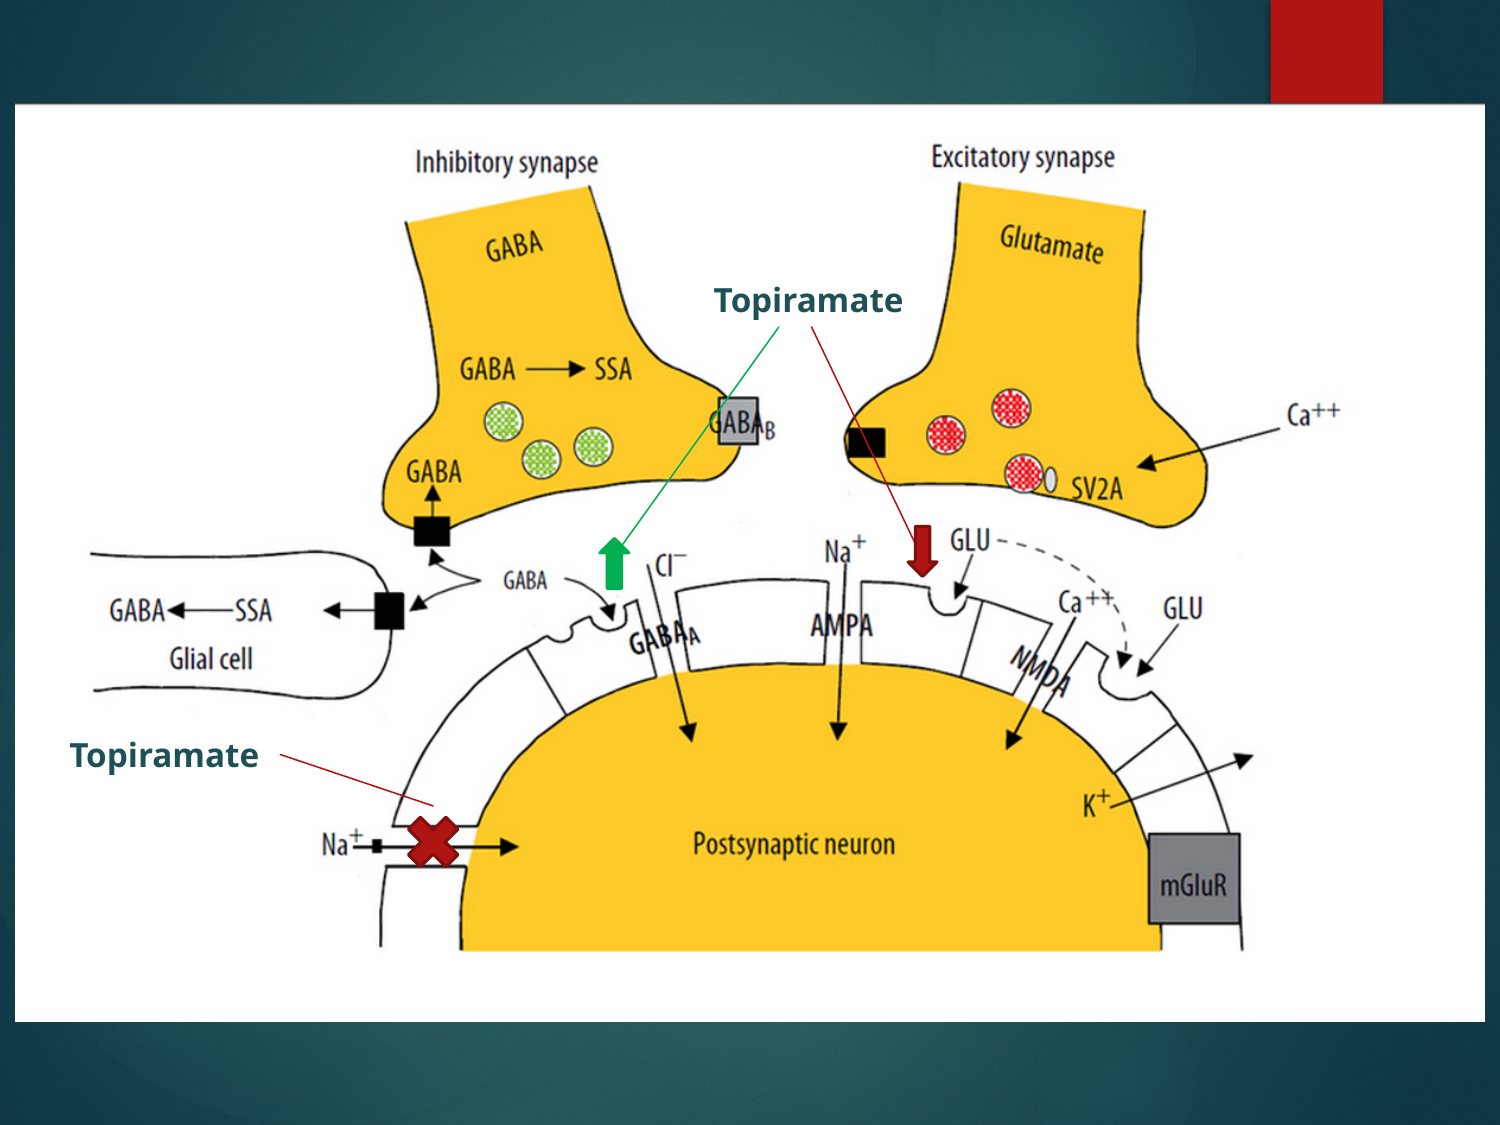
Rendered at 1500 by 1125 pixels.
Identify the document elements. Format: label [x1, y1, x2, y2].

picture [15, 103, 1485, 1022]
text_box [811, 326, 920, 553]
text_box [617, 326, 780, 553]
text_box [280, 754, 415, 824]
